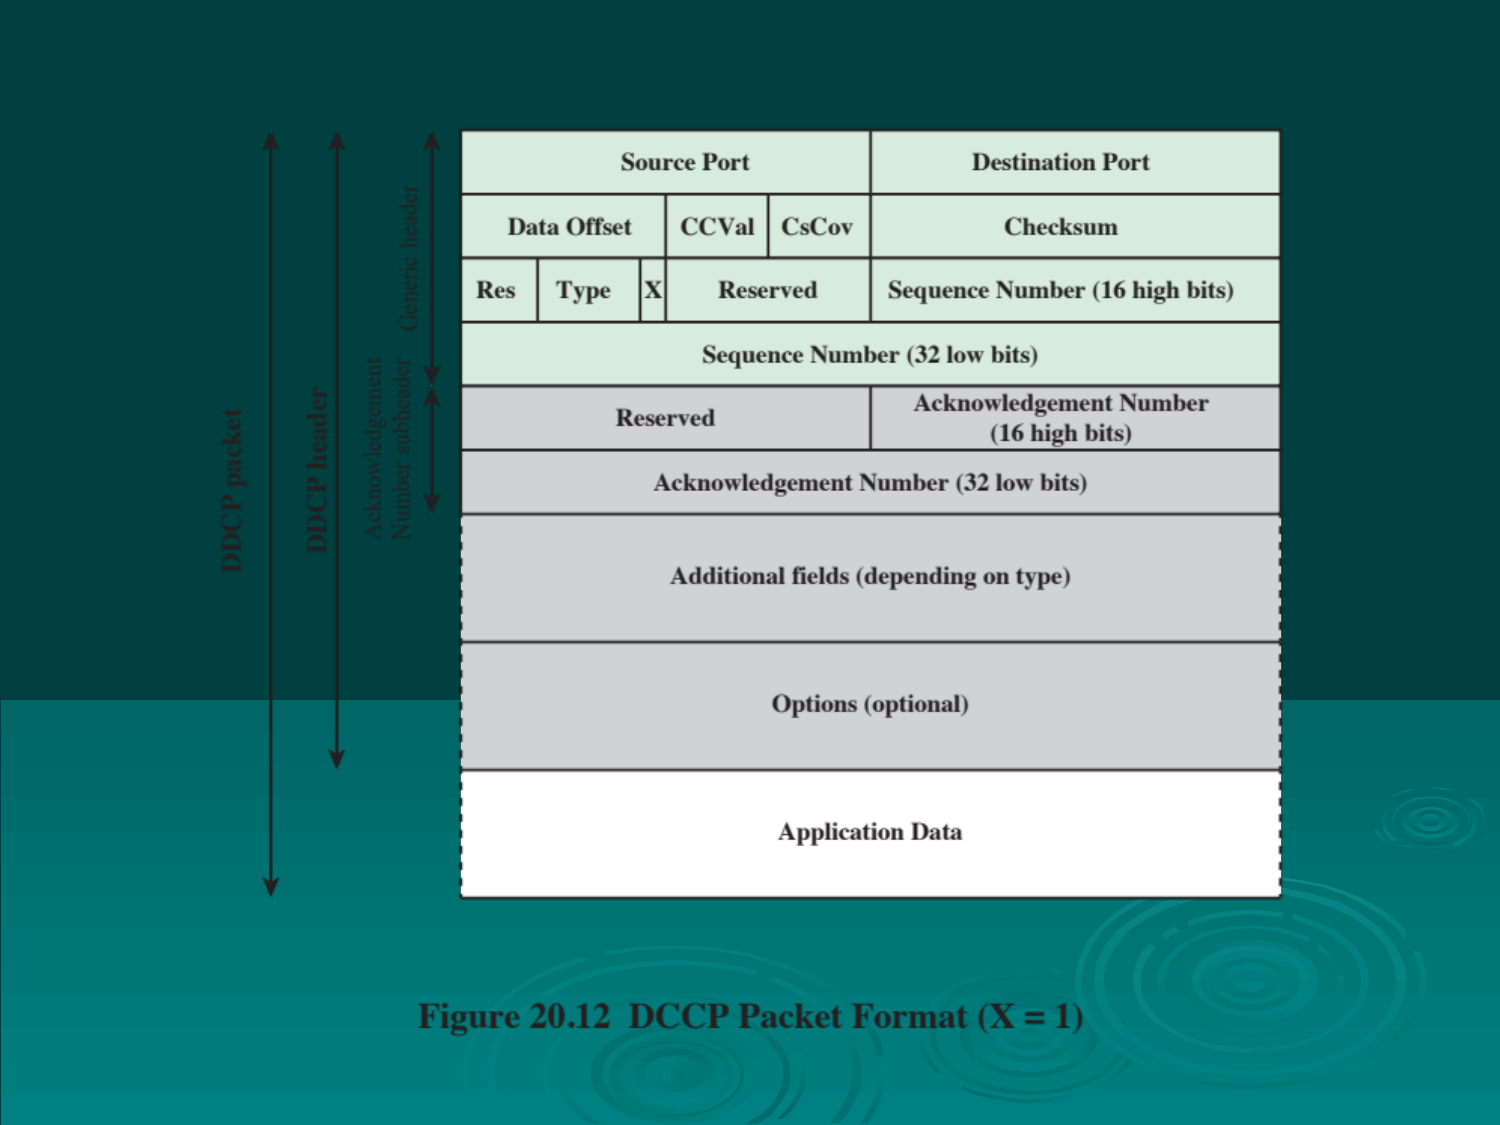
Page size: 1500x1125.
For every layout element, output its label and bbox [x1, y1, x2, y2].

picture [137, 49, 1363, 1088]
